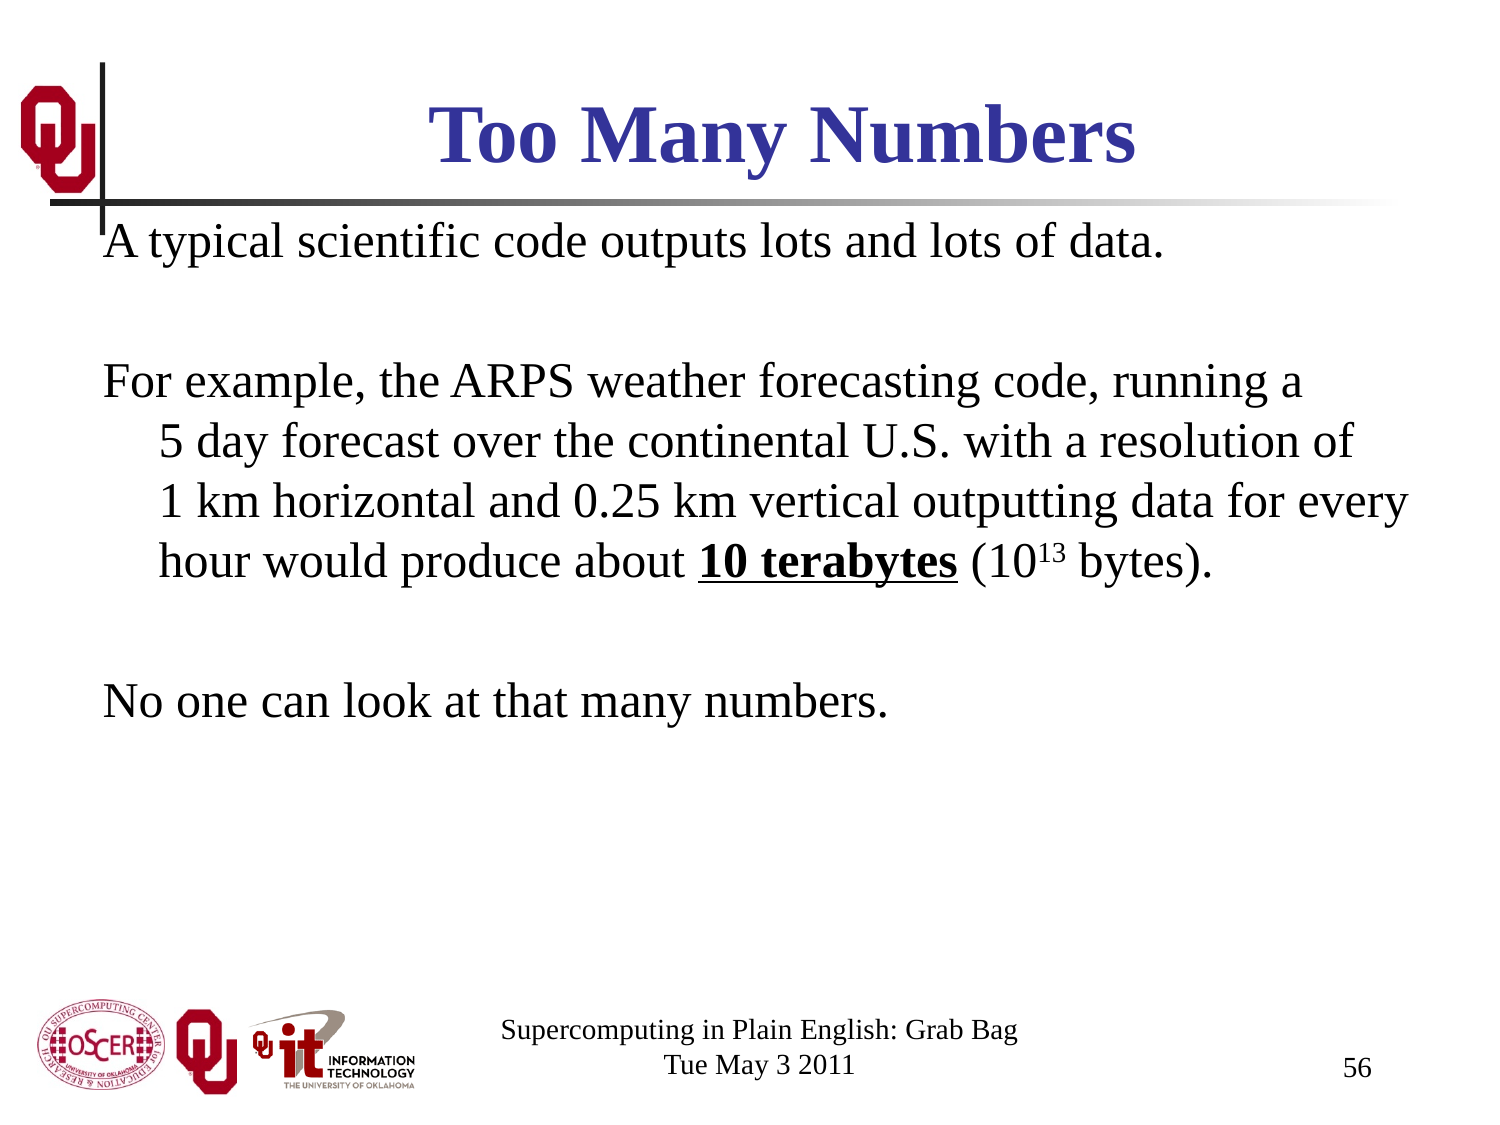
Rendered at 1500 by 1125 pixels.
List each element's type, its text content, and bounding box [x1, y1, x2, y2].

picture [174, 1013, 425, 1099]
slide_number 56 [1174, 1015, 1388, 1091]
picture [37, 999, 165, 1090]
footer Supercomputing in Plain English: Grab Bag Tue May 3 2011 [431, 1013, 1088, 1088]
picture [18, 83, 97, 196]
list A typical scientific code outputs lots and lots of data. For example, the ARPS weather forecasting code, running a 5 day forecast over the continental U.S. with a resolution of 1 km horizontal and 0.25 km vertical outputting data for every hour would produce about 10 terabytes (1013 bytes). No one can look at that many numbers. [87, 199, 1426, 1013]
title Too Many Numbers [124, 74, 1442, 187]
